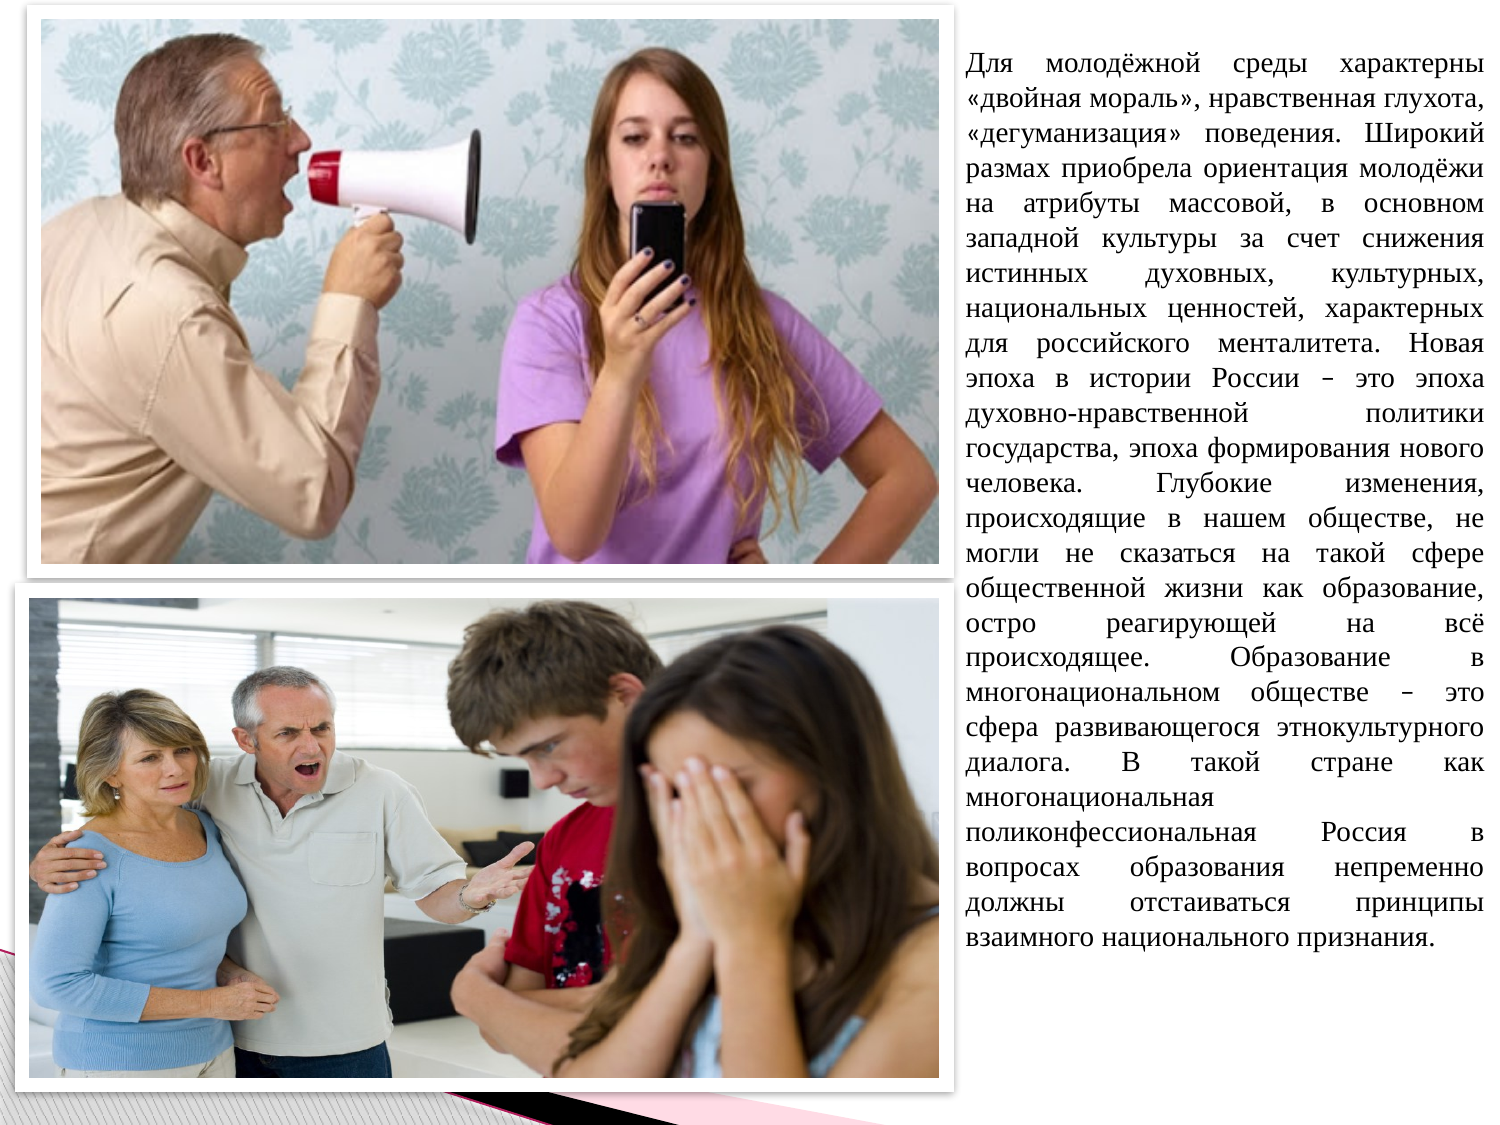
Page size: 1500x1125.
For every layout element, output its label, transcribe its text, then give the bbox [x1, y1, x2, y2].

text_box Для молодёжной среды характерны «двойная мораль», нравственная глухота, «дегуманизация» поведения. Широкий размах приобрела ориентация молодёжи на атрибуты массовой, в основном западной культуры за счет снижения истинных духовных, культурных, национальных ценностей, характерных для российского менталитета. Новая эпоха в истории России – это эпоха духовно-нравственной политики государства, эпоха формирования нового человека. Глубокие изменения, происходящие в нашем обществе, не могли не сказаться на такой сфере общественной жизни как образование, остро реагирующей на всё происходящее. Образование в многонациональном обществе – это сфера развивающегося этнокультурного диалога. В такой стране как многонациональная поликонфессиональная Россия в вопросах образования непременно должны отстаиваться принципы взаимного национального признания. [950, 35, 1500, 960]
picture [29, 597, 940, 1078]
picture [40, 18, 940, 564]
